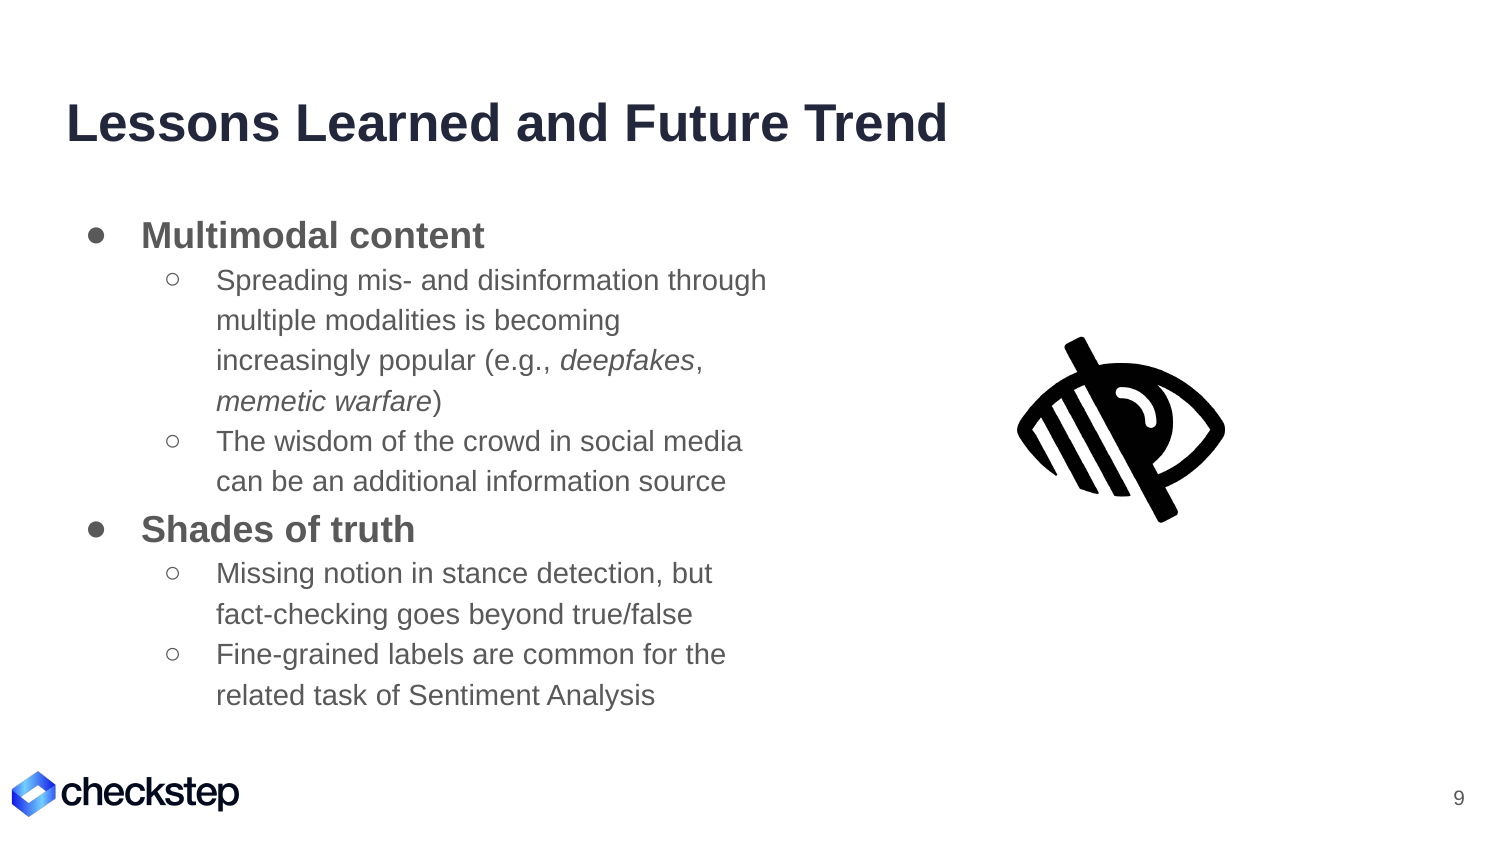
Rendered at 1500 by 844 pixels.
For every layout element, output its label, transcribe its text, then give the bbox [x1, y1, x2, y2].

picture [11, 771, 239, 817]
slide_number 9 [1389, 764, 1480, 830]
picture [1017, 318, 1225, 526]
title Lessons Learned and Future Trend [51, 72, 1449, 167]
list Multimodal content Spreading mis- and disinformation through multiple modalities is becoming increasingly popular (e.g., deepfakes, memetic warfare) The wisdom of the crowd in social media can be an additional information source Shades of truth Missing notion in stance detection, but fact-checking goes beyond true/false Fine-grained labels are common for the related task of Sentiment Analysis [51, 189, 793, 750]
